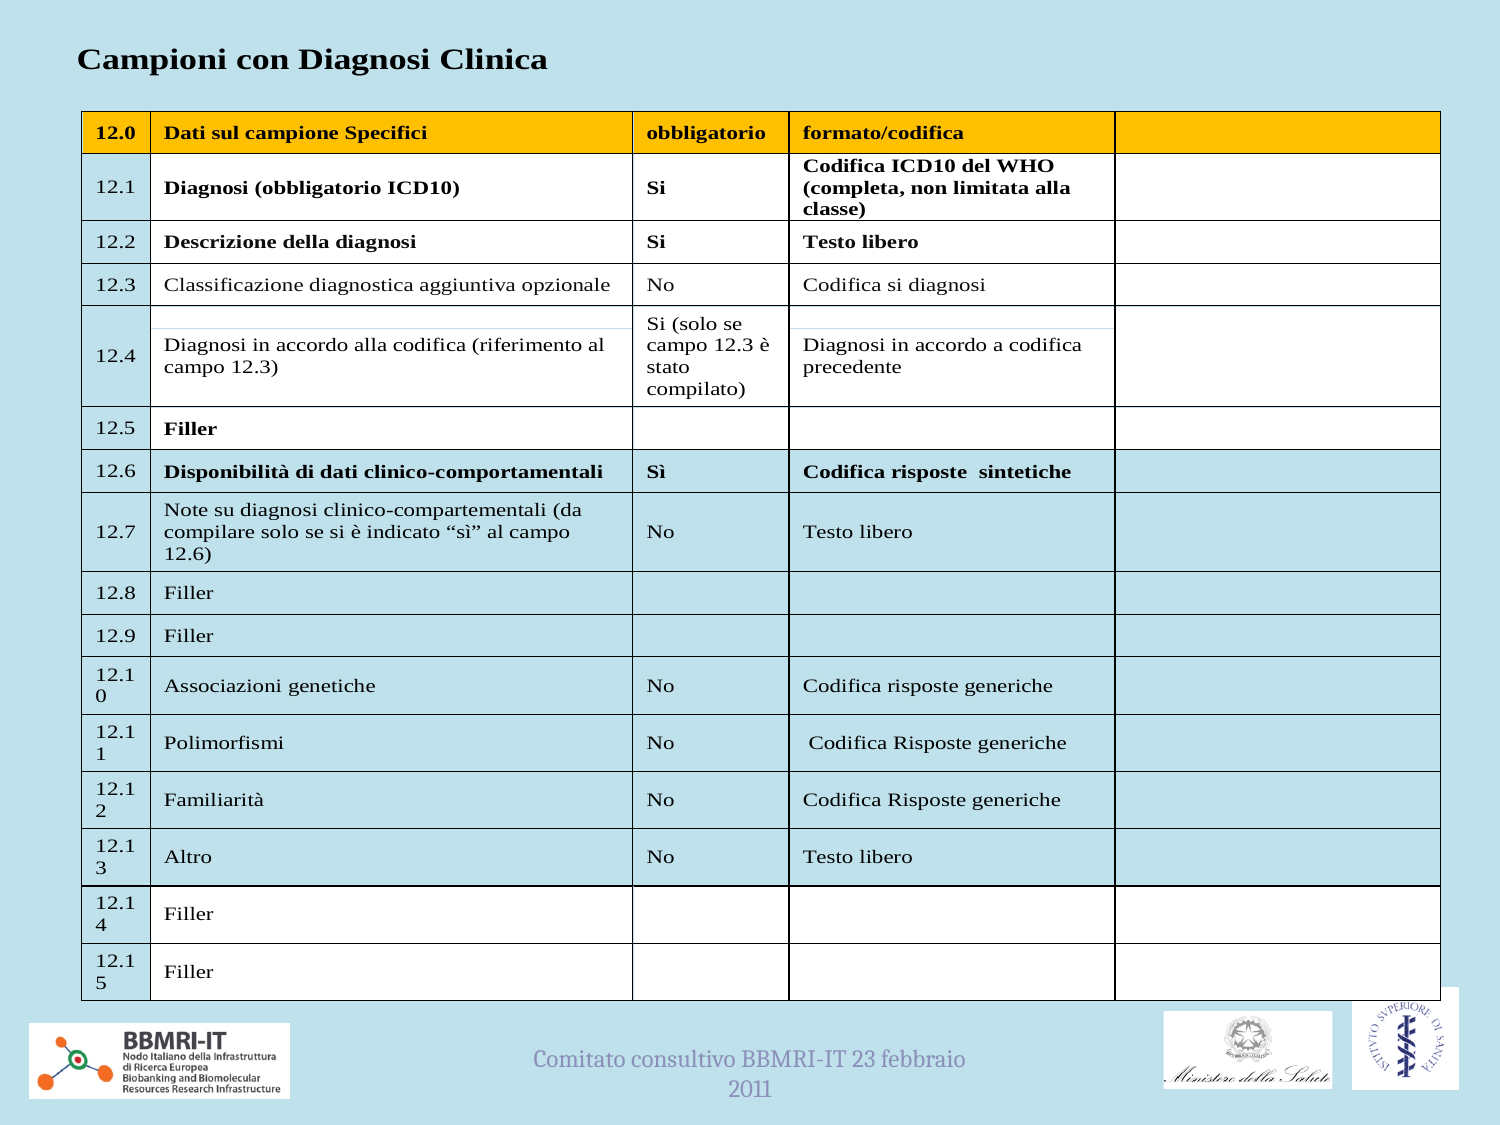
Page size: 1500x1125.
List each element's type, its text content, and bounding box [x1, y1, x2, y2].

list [76, 42, 1448, 1068]
footer Comitato consultivo BBMRI-IT 23 febbraio 2011 [512, 1076, 988, 1103]
picture [1352, 987, 1459, 1091]
picture [29, 1022, 290, 1099]
picture [1163, 1068, 1333, 1090]
